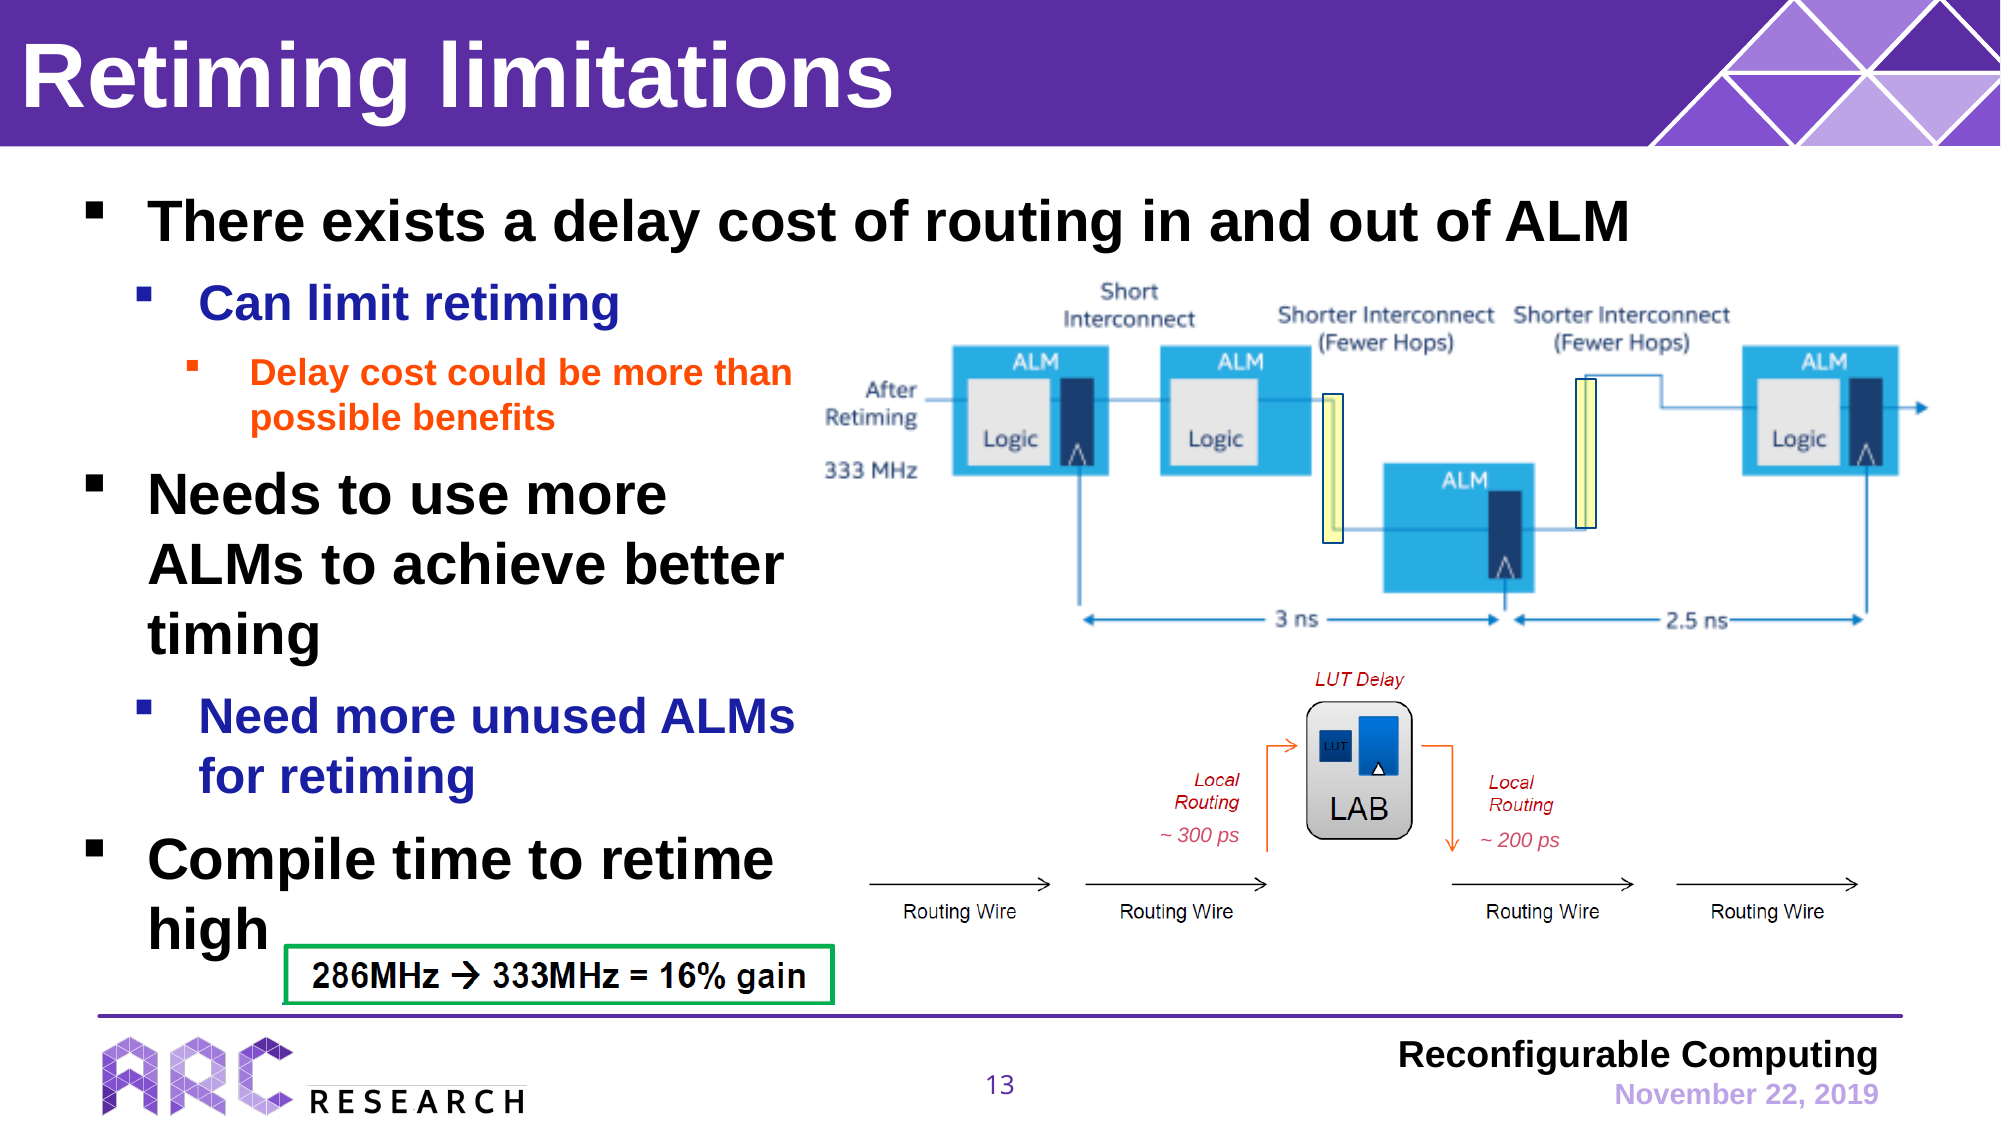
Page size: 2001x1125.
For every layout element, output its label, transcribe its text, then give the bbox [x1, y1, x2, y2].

picture [822, 273, 1942, 634]
picture [307, 1083, 527, 1116]
list There exists a delay cost of routing in and out of ALM Can limit retiming Delay cost could be more than possible benefits Needs to use more ALMs to achieve better timing Need more unused ALMs for retiming Compile time to retime high [43, 182, 1958, 1017]
picture [99, 1036, 296, 1119]
title Retiming limitations [0, 0, 1796, 143]
slide_number 13 [983, 1067, 1016, 1101]
picture [281, 941, 836, 1005]
picture [840, 647, 1890, 943]
